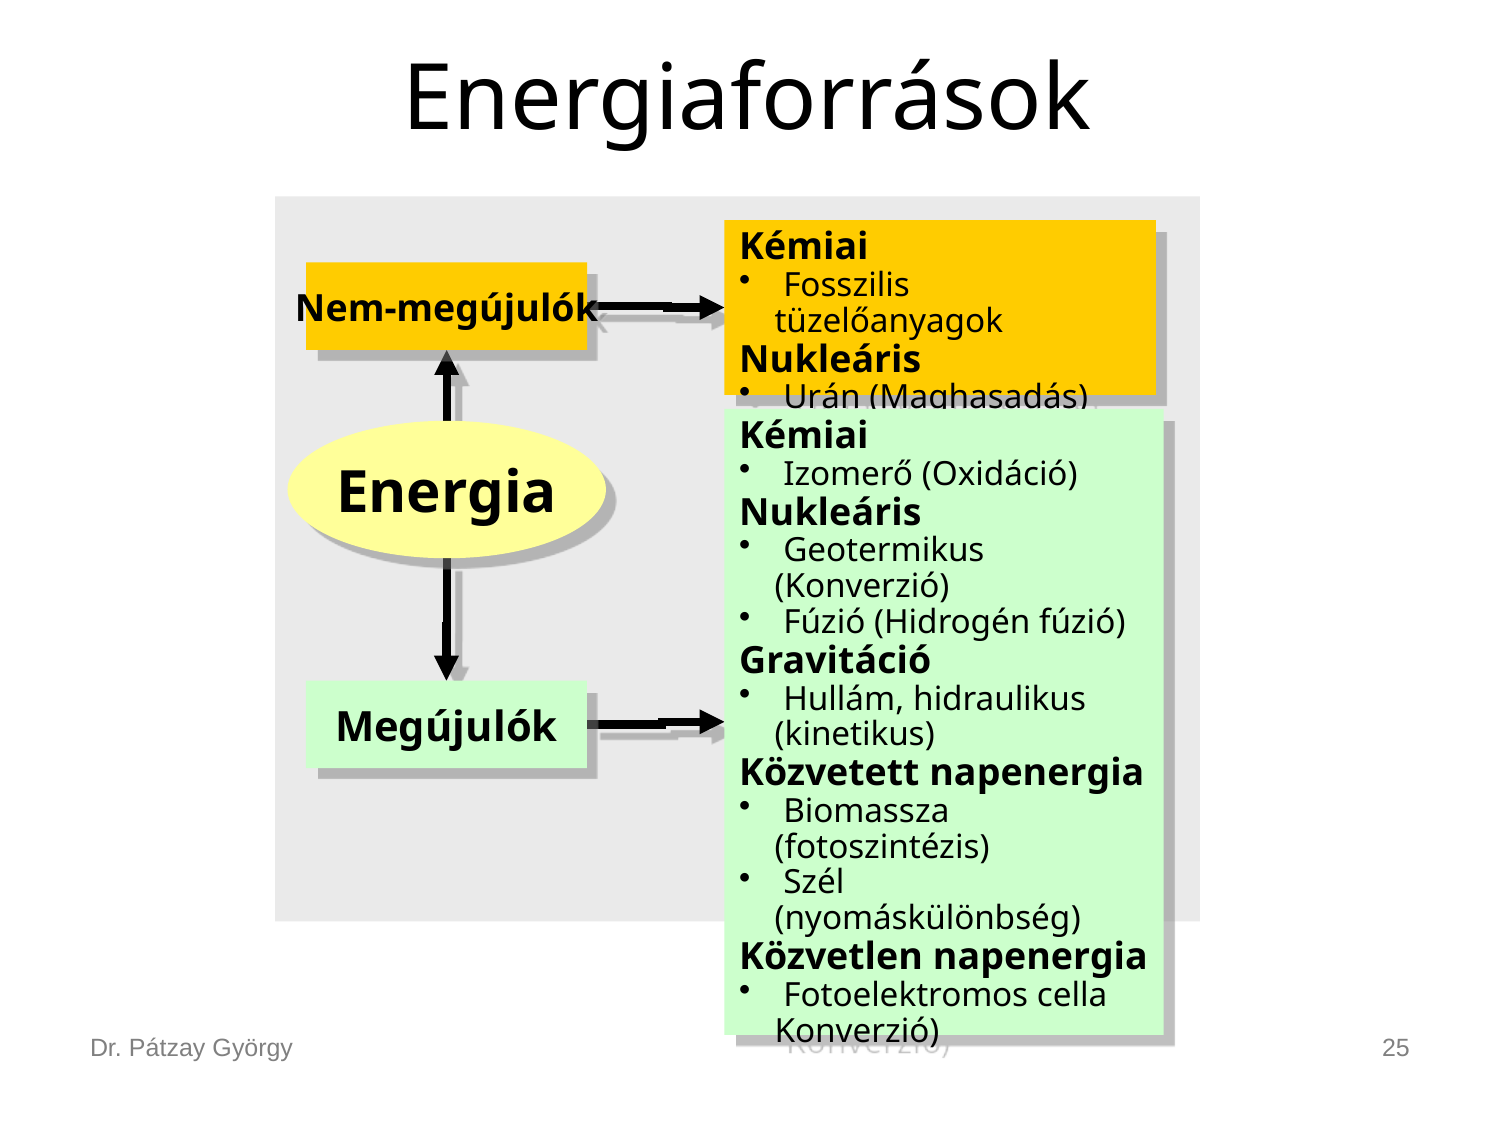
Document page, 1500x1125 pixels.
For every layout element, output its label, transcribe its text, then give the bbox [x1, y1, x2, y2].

text_box Energia [287, 420, 606, 559]
slide_number 25 [1074, 1024, 1426, 1103]
text_box Energiaforrások [109, 20, 1385, 166]
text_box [586, 721, 725, 725]
text_box Nem-megújulók [306, 262, 588, 350]
text_box [275, 196, 1200, 922]
slide_number Dr. Pátzay György [74, 1024, 426, 1103]
text_box Megújulók [305, 680, 587, 769]
text_box Kémiai Izomerő (Oxidáció) Nukleáris Geotermikus (Konverzió) Fúzió (Hidrogén fúzió) Gravitáció Hullám, hidraulikus (kinetikus) Közvetett napenergia Biomassza (fotoszintézis) Szél (nyomáskülönbség) Közvetlen napenergia Fotoelektromos cella Konverzió) [724, 408, 1164, 1035]
text_box Kémiai Fosszilis tüzelőanyagok Nukleáris Urán (Maghasadás) [724, 220, 1156, 395]
